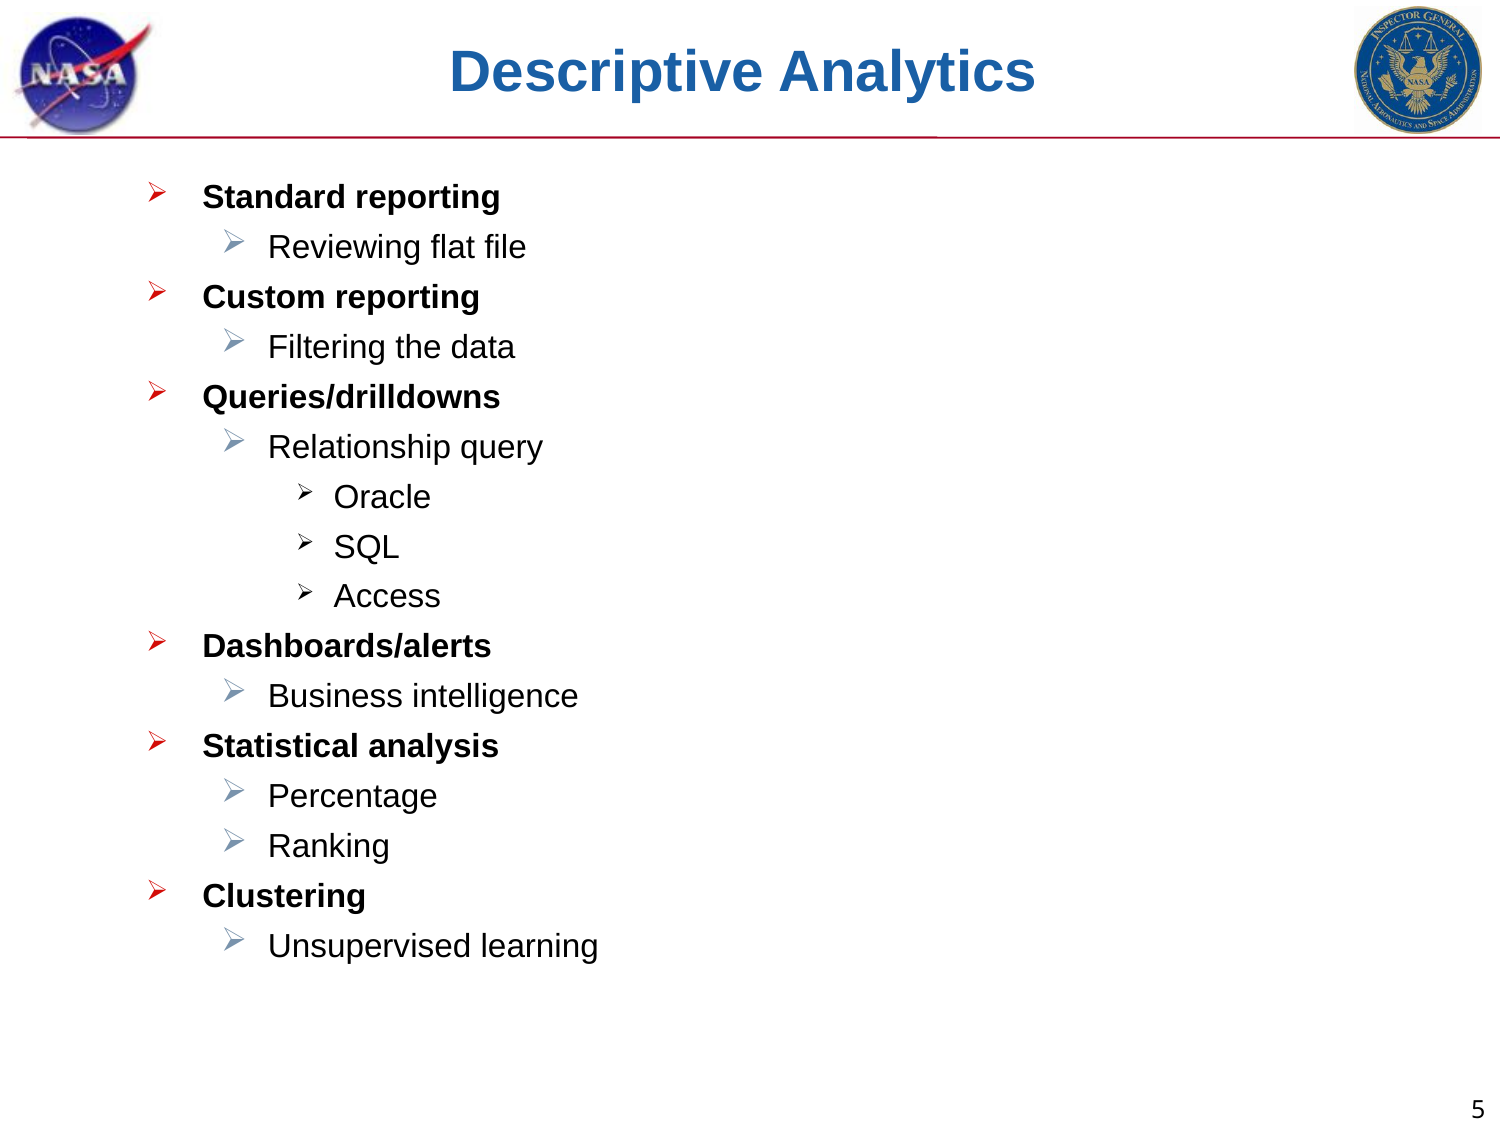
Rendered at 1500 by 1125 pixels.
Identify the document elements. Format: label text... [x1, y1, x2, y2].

picture [1354, 6, 1482, 134]
title Descriptive Analytics [135, 0, 1353, 136]
picture [0, 12, 135, 135]
list Standard reporting Reviewing flat file Custom reporting Filtering the data Queries/drilldowns Relationship query Oracle SQL Access Dashboards/alerts Business intelligence Statistical analysis Percentage Ranking Clustering Unsupervised learning [130, 167, 1360, 1091]
